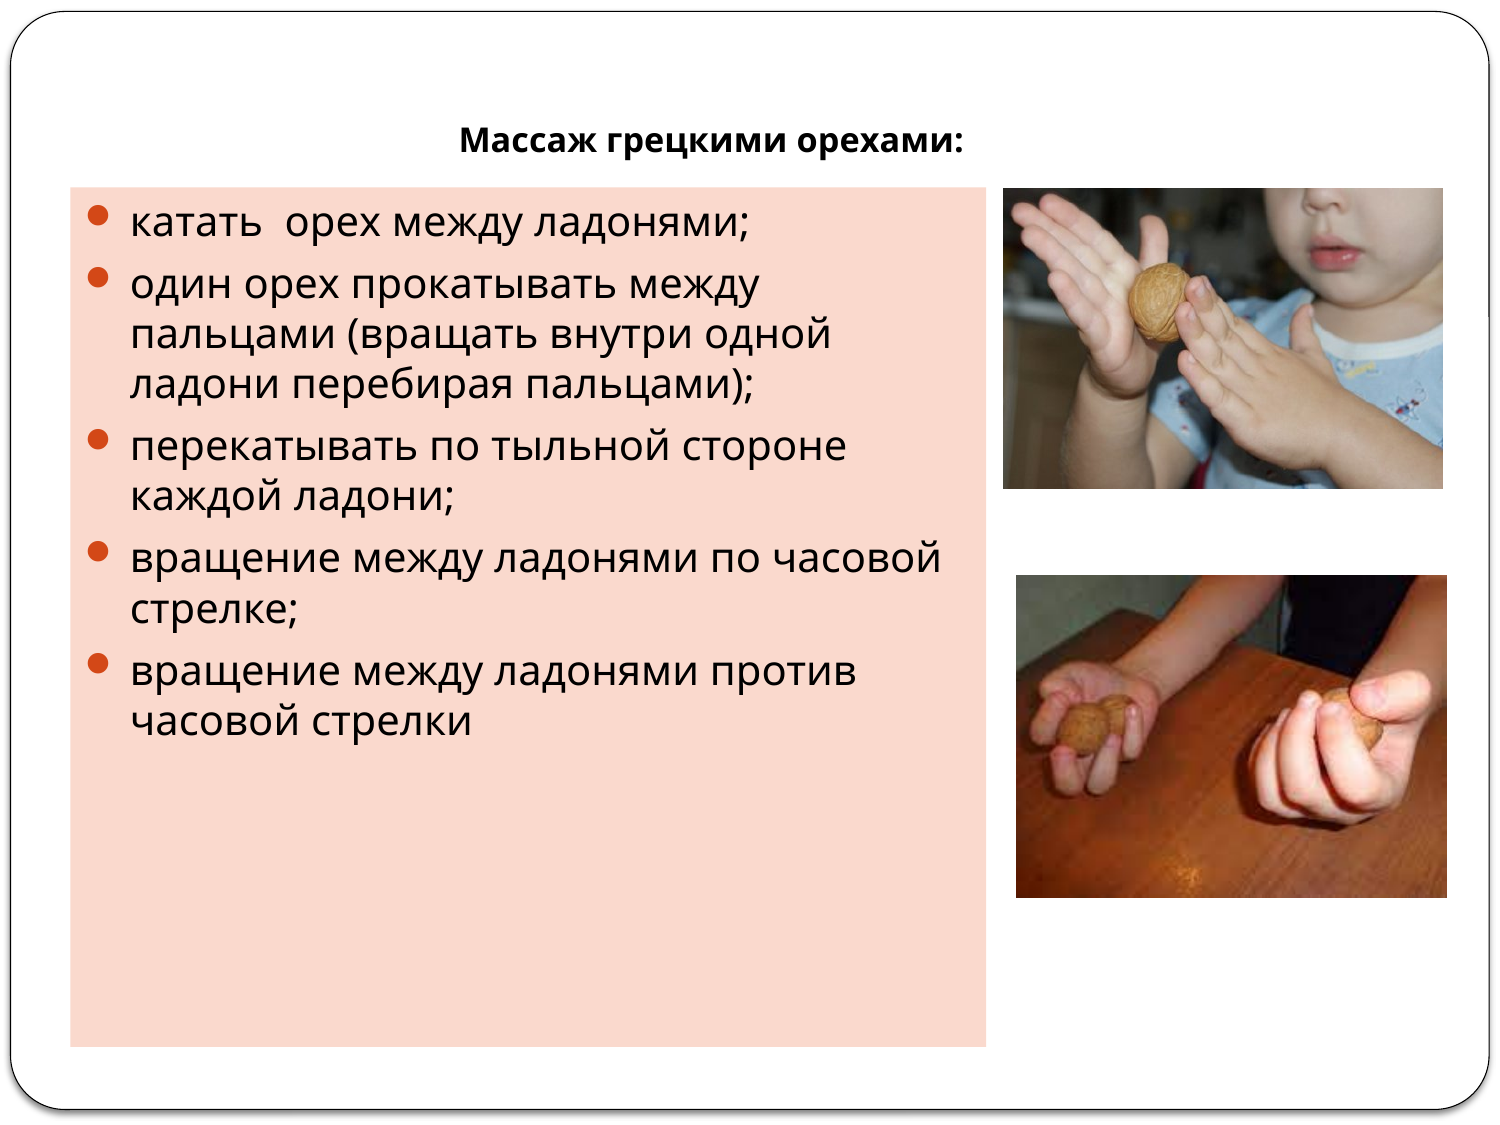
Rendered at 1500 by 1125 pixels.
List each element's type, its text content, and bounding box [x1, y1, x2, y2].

title Массаж грецкими орехами: [174, 110, 1249, 215]
picture [1002, 187, 1443, 489]
list катать орех между ладонями; один орех прокатывать между пальцами (вращать внутри одной ладони перебирая пальцами); перекатывать по тыльной стороне каждой ладони; вращение между ладонями по часовой стрелке; вращение между ладонями против часовой стрелки [70, 187, 987, 1047]
picture [1016, 574, 1447, 898]
